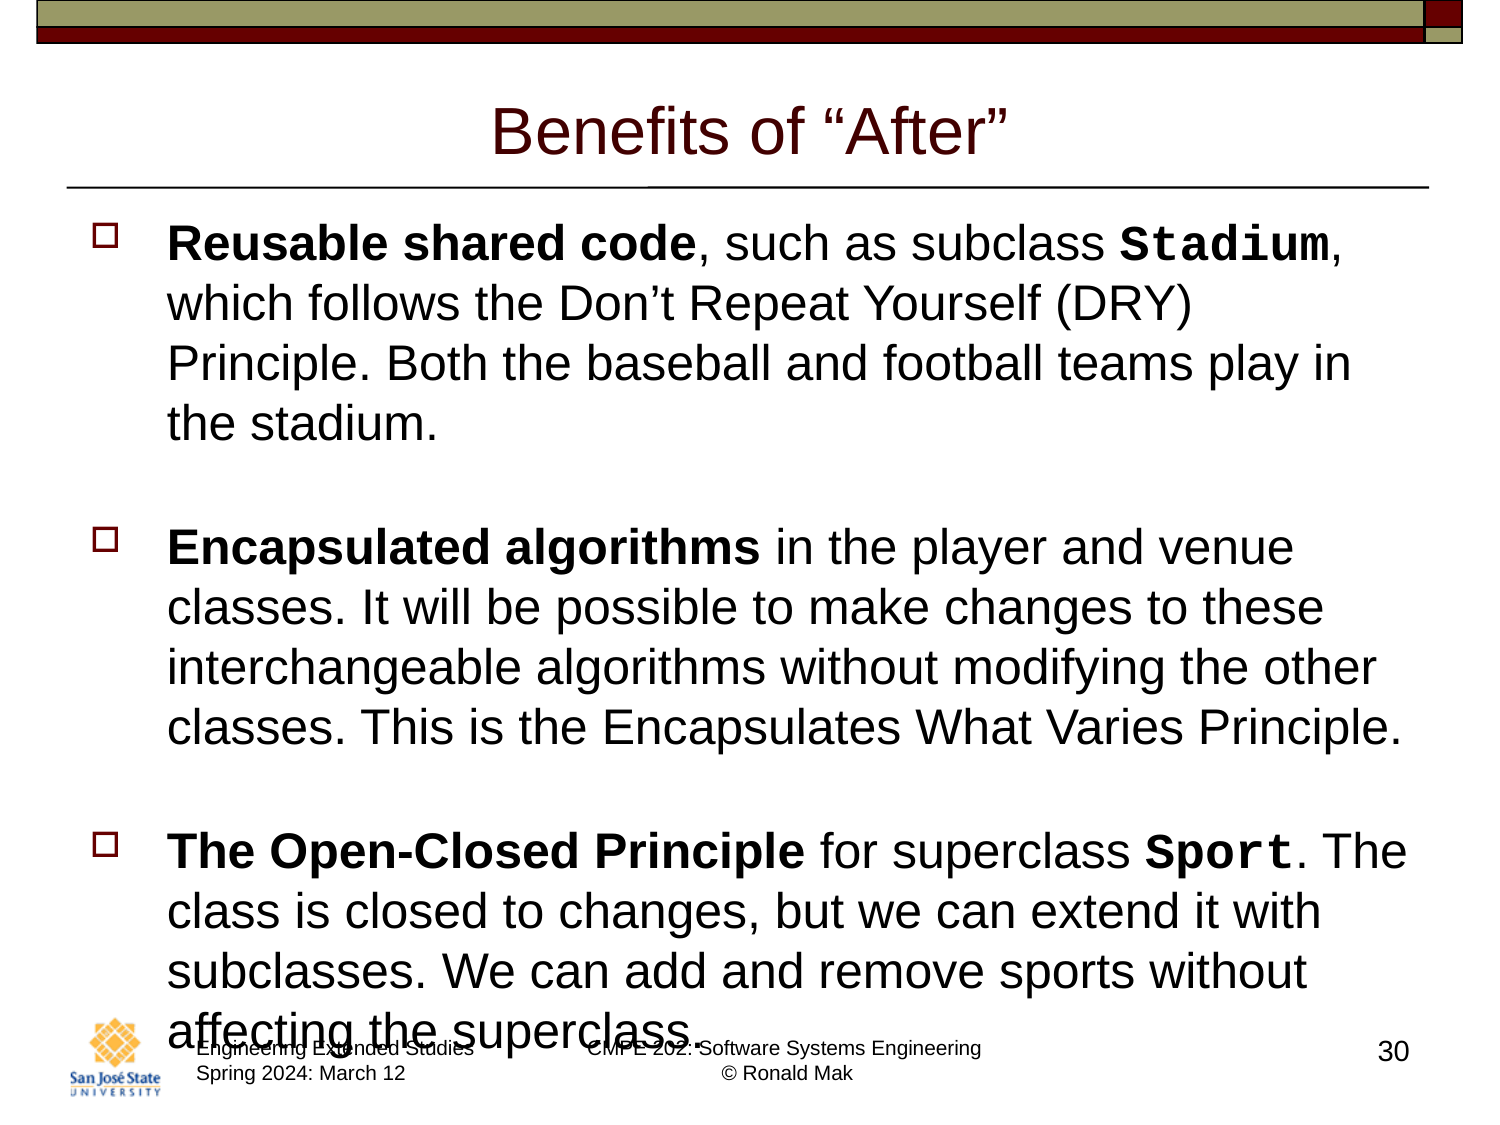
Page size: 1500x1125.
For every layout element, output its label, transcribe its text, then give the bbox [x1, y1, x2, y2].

slide_number 30 [1305, 1025, 1425, 1100]
title Benefits of “After” [75, 67, 1425, 175]
list Reusable shared code, such as subclass Stadium, which follows the Don’t Repeat Yourself (DRY) Principle. Both the baseball and football teams play in the stadium. Encapsulated algorithms in the player and venue classes. It will be possible to make changes to these interchangeable algorithms without modifying the other classes. This is the Encapsulates What Varies Principle. The Open-Closed Principle for superclass Sport. The class is closed to changes, but we can extend it with subclasses. We can add and remove sports without affecting the superclass. [75, 202, 1425, 1015]
picture [60, 1012, 166, 1112]
